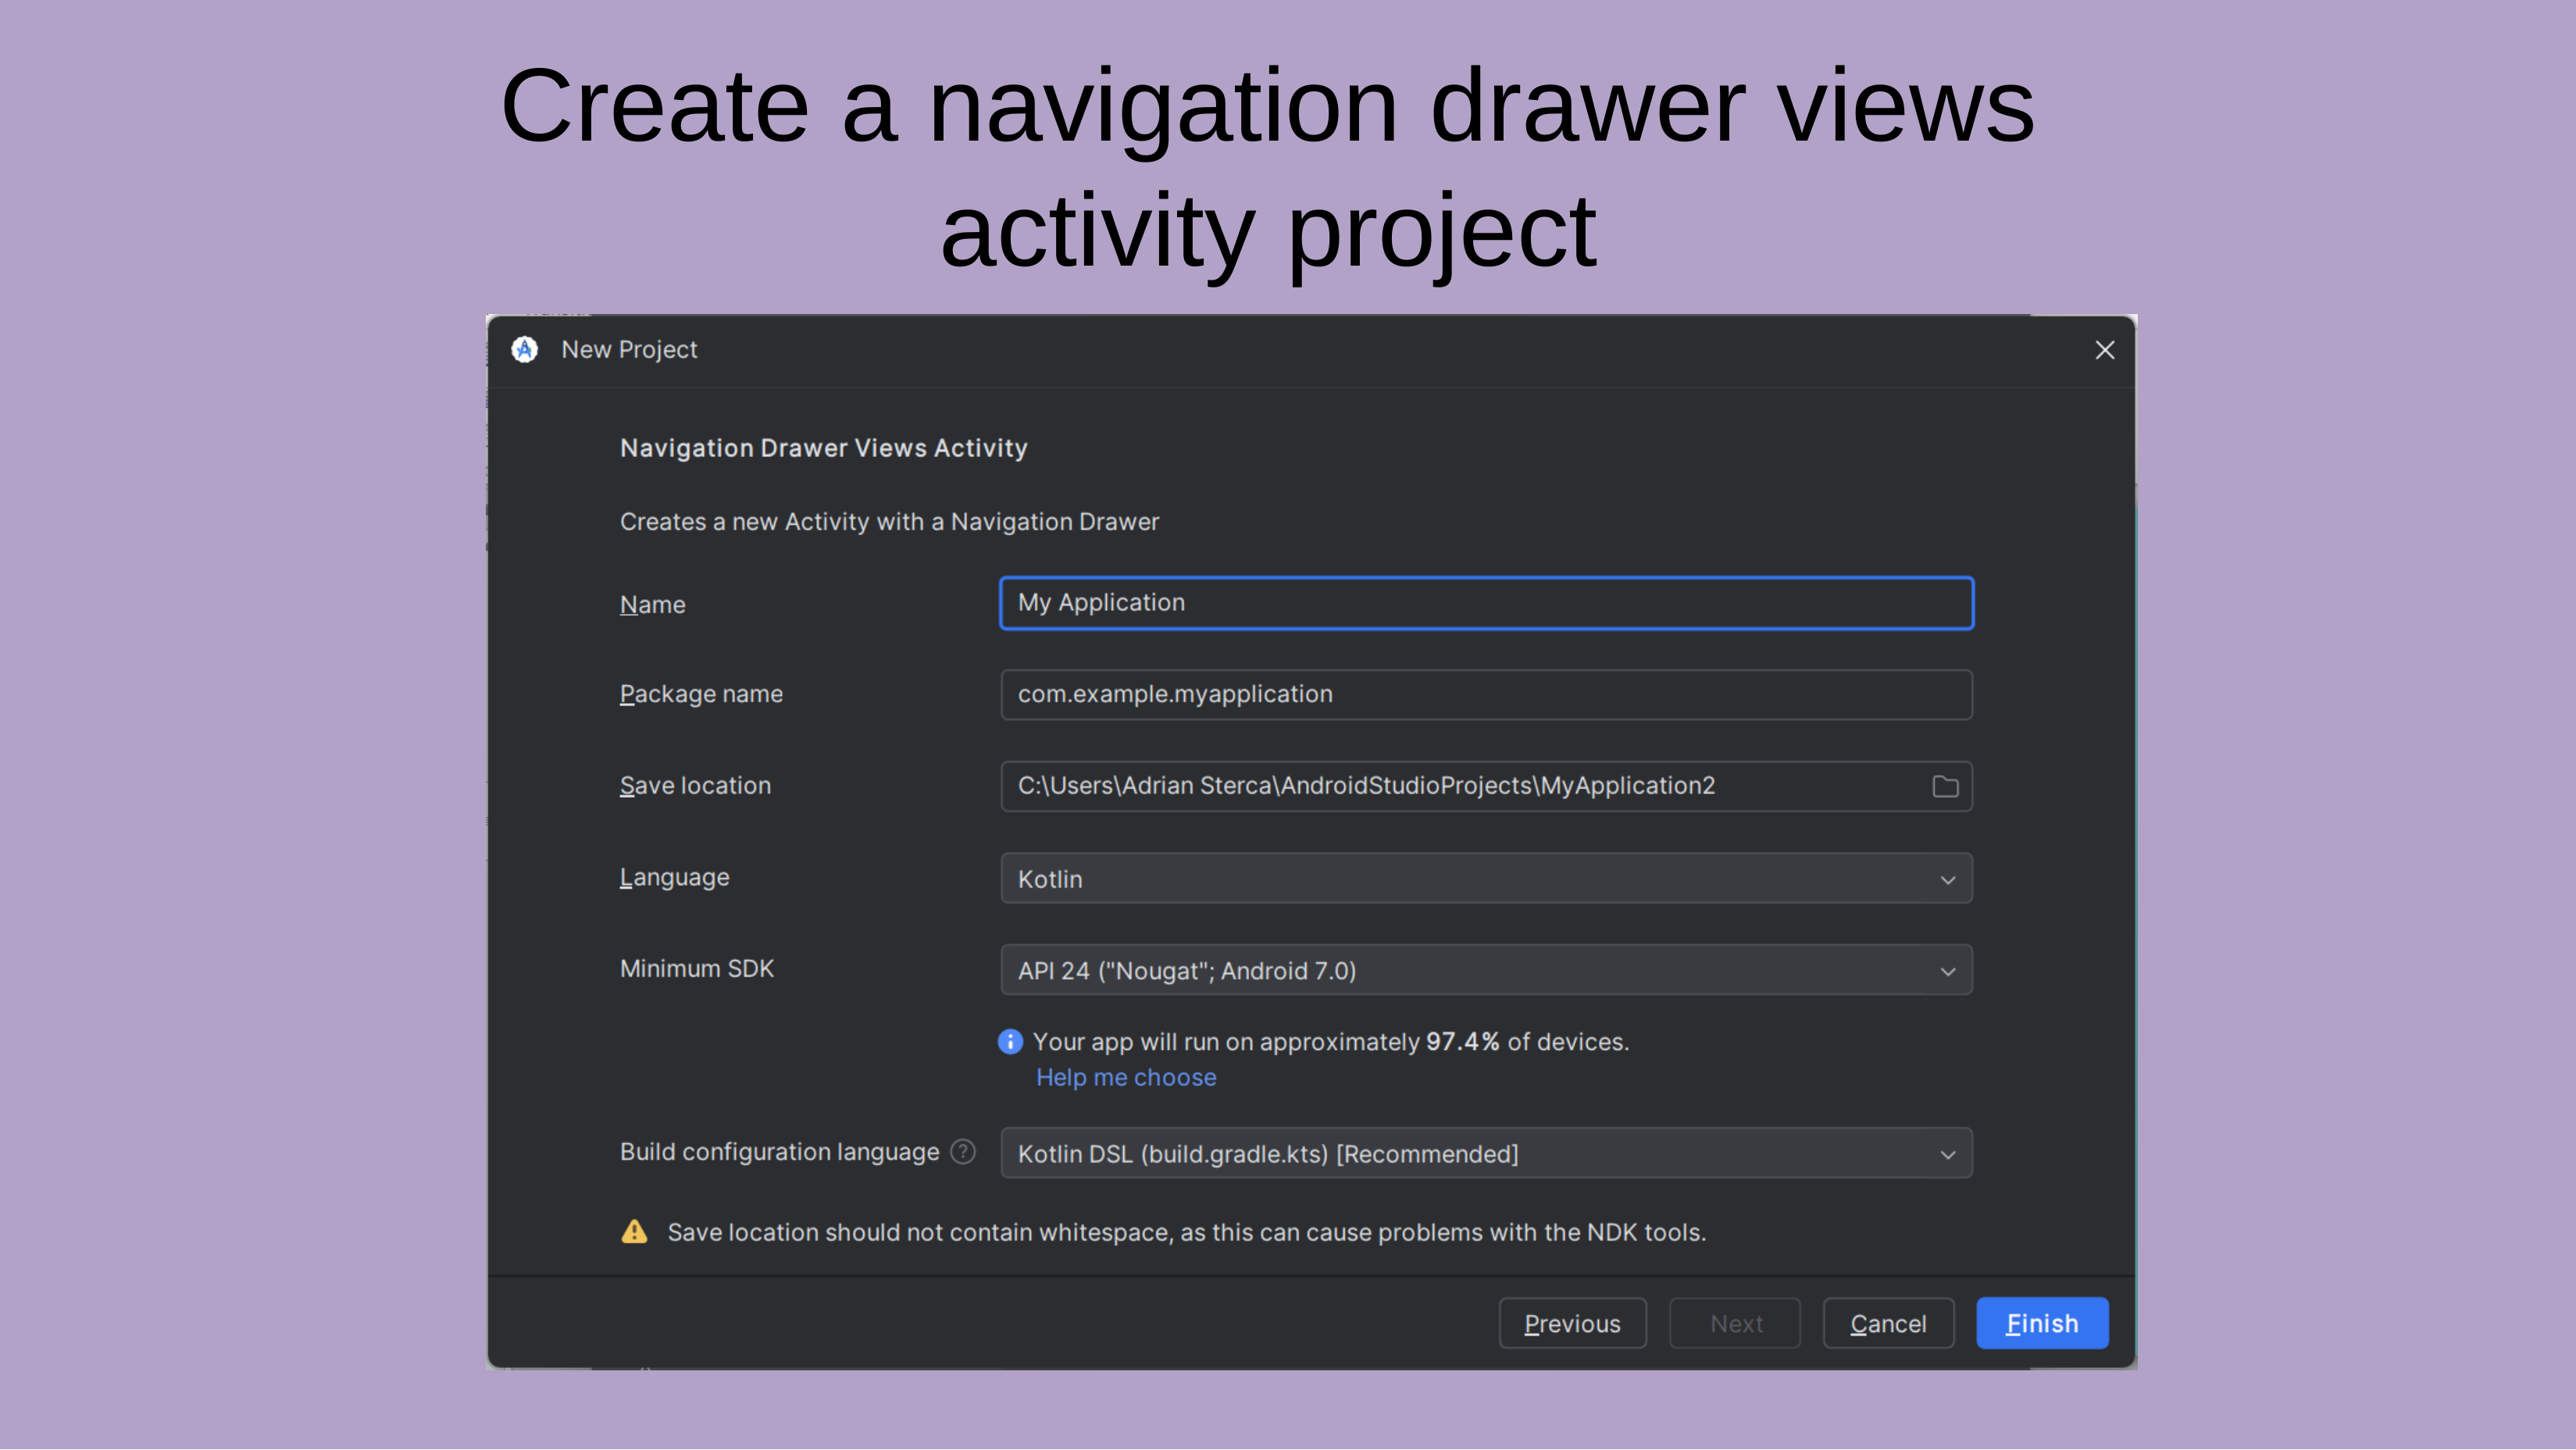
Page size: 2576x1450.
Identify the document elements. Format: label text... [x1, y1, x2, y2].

picture [486, 314, 2138, 1371]
text_box Create a navigation drawer views activity project [399, 31, 2138, 293]
